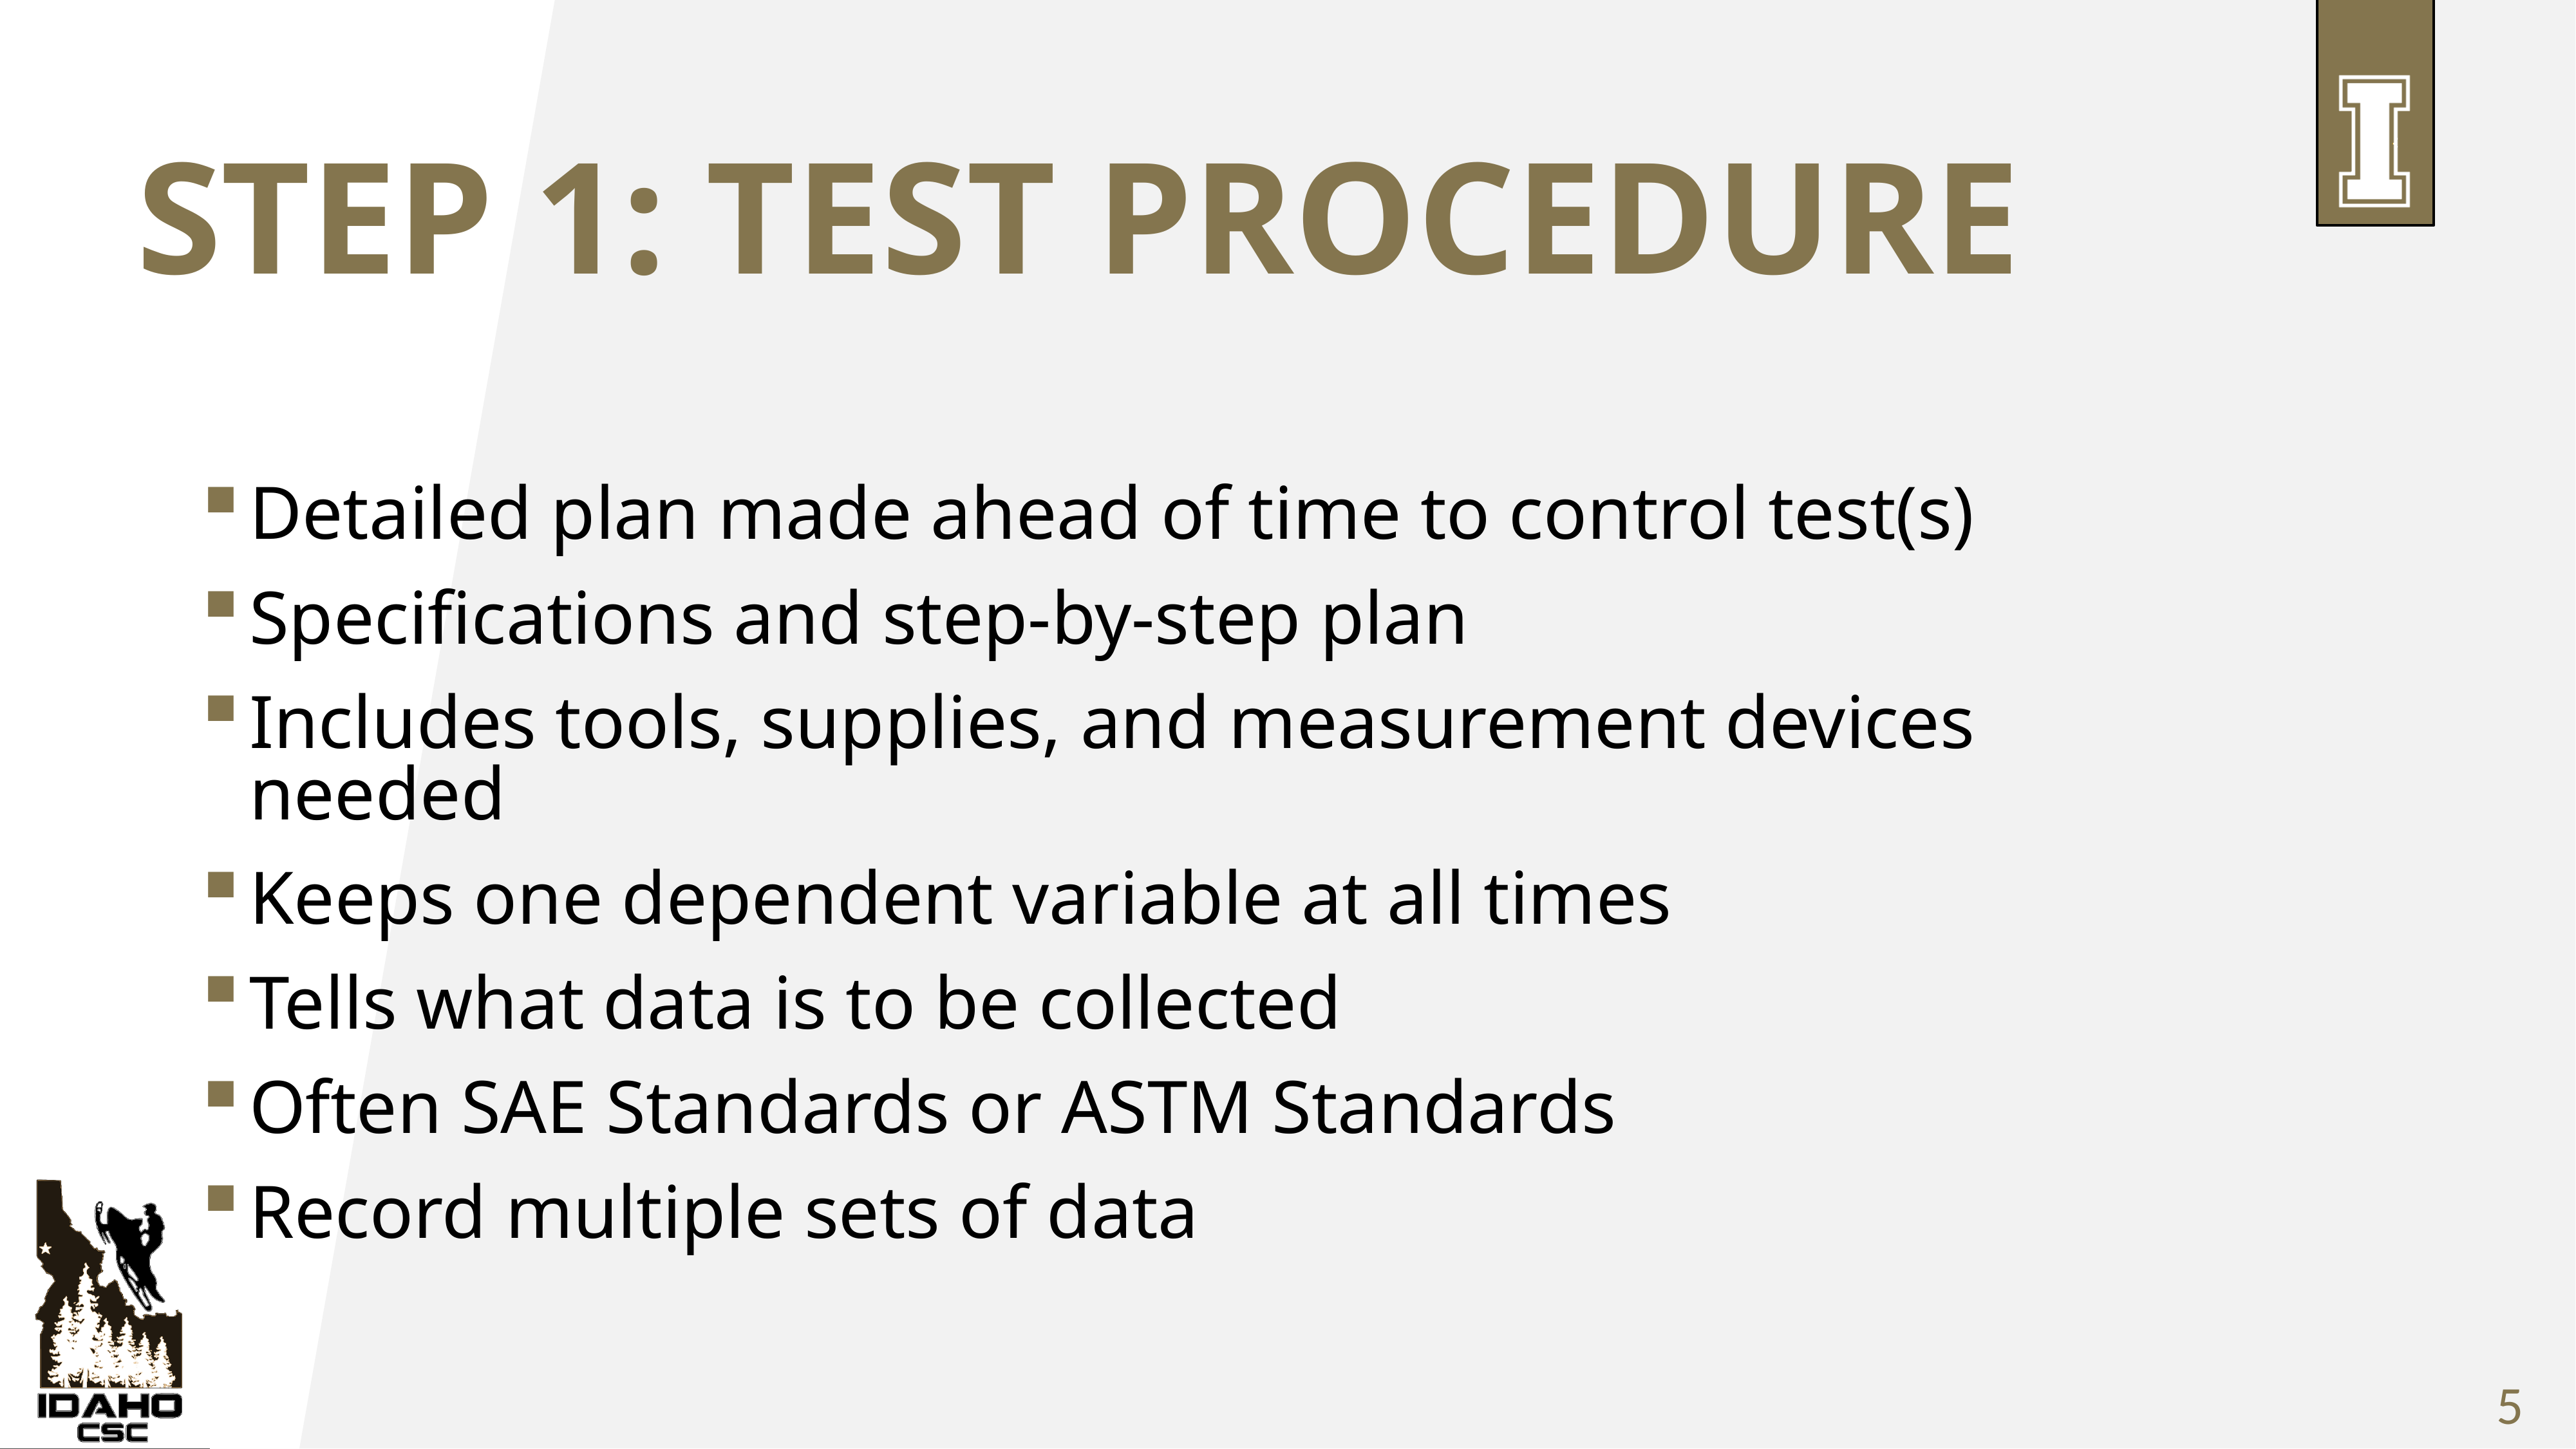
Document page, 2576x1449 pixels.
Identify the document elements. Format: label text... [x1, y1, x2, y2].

title Step 1: test procedure [136, 177, 2358, 310]
picture [0, 1177, 210, 1449]
picture [2334, 71, 2414, 211]
list Detailed plan made ahead of time to control test(s) Specifications and step-by-step plan Includes tools, supplies, and measurement devices needed Keeps one dependent variable at all times Tells what data is to be collected Often SAE Standards or ASTM Standards Record multiple sets of data [200, 482, 2214, 1294]
